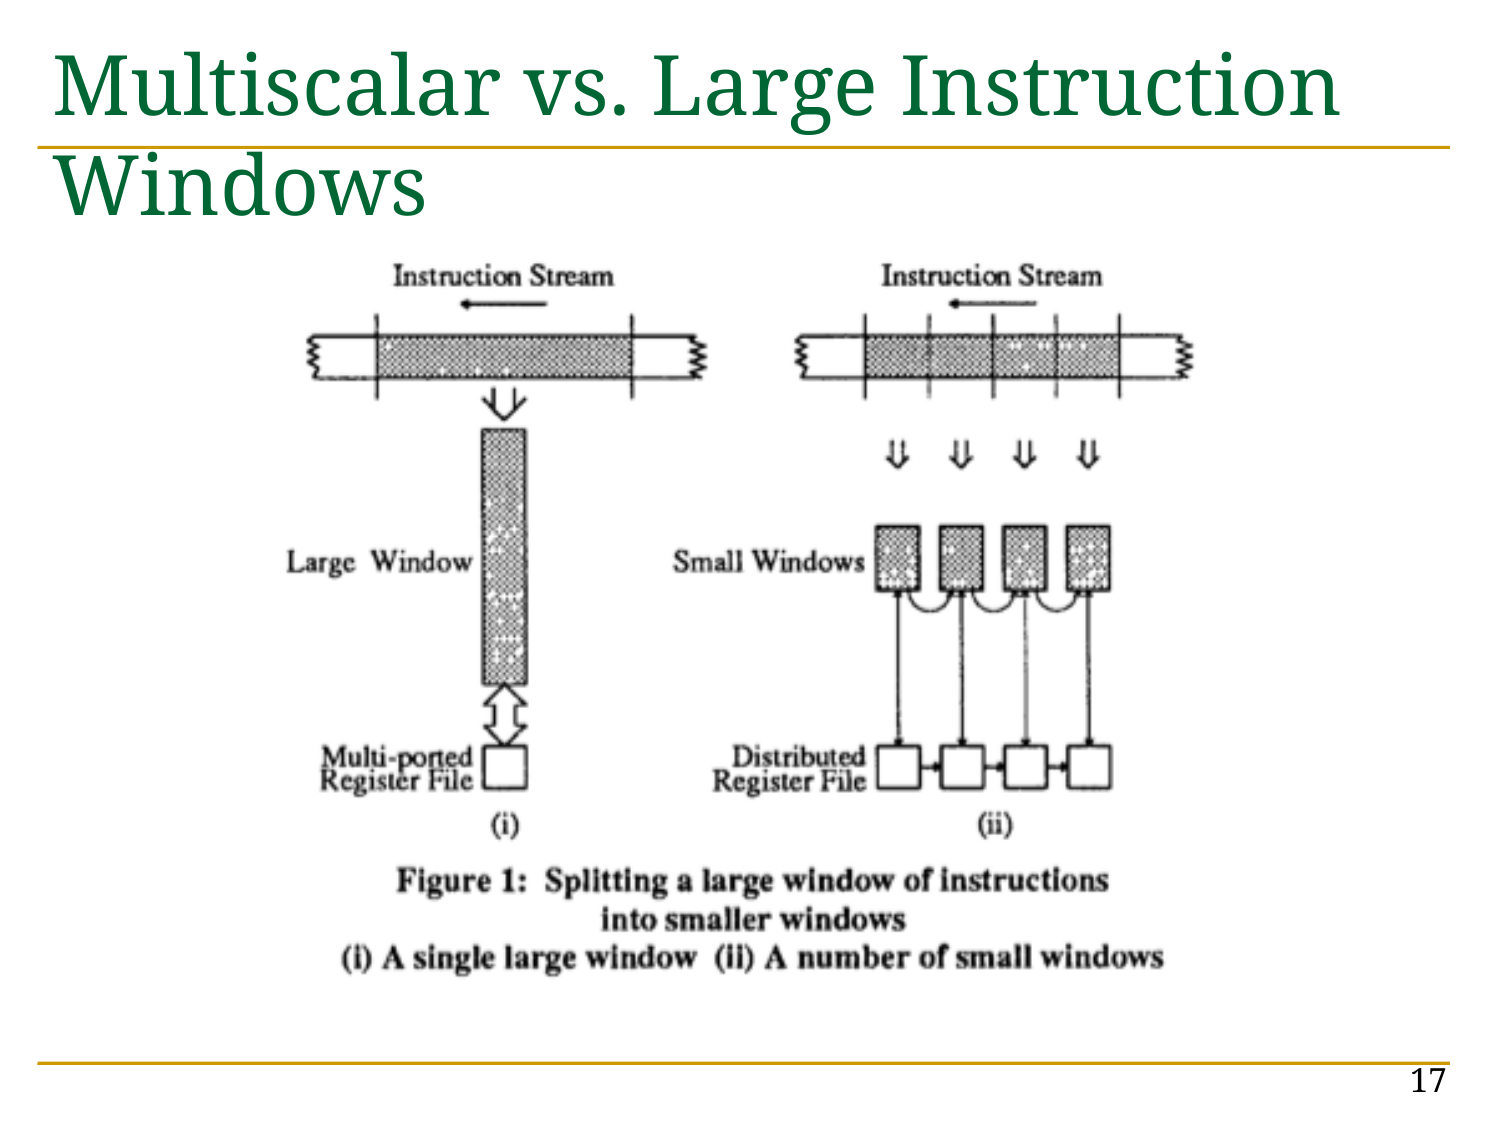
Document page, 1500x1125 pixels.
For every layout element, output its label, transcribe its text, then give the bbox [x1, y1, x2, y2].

picture [274, 242, 1221, 1007]
title Multiscalar vs. Large Instruction Windows [37, 24, 1450, 200]
slide_number 17 [1111, 1036, 1462, 1112]
